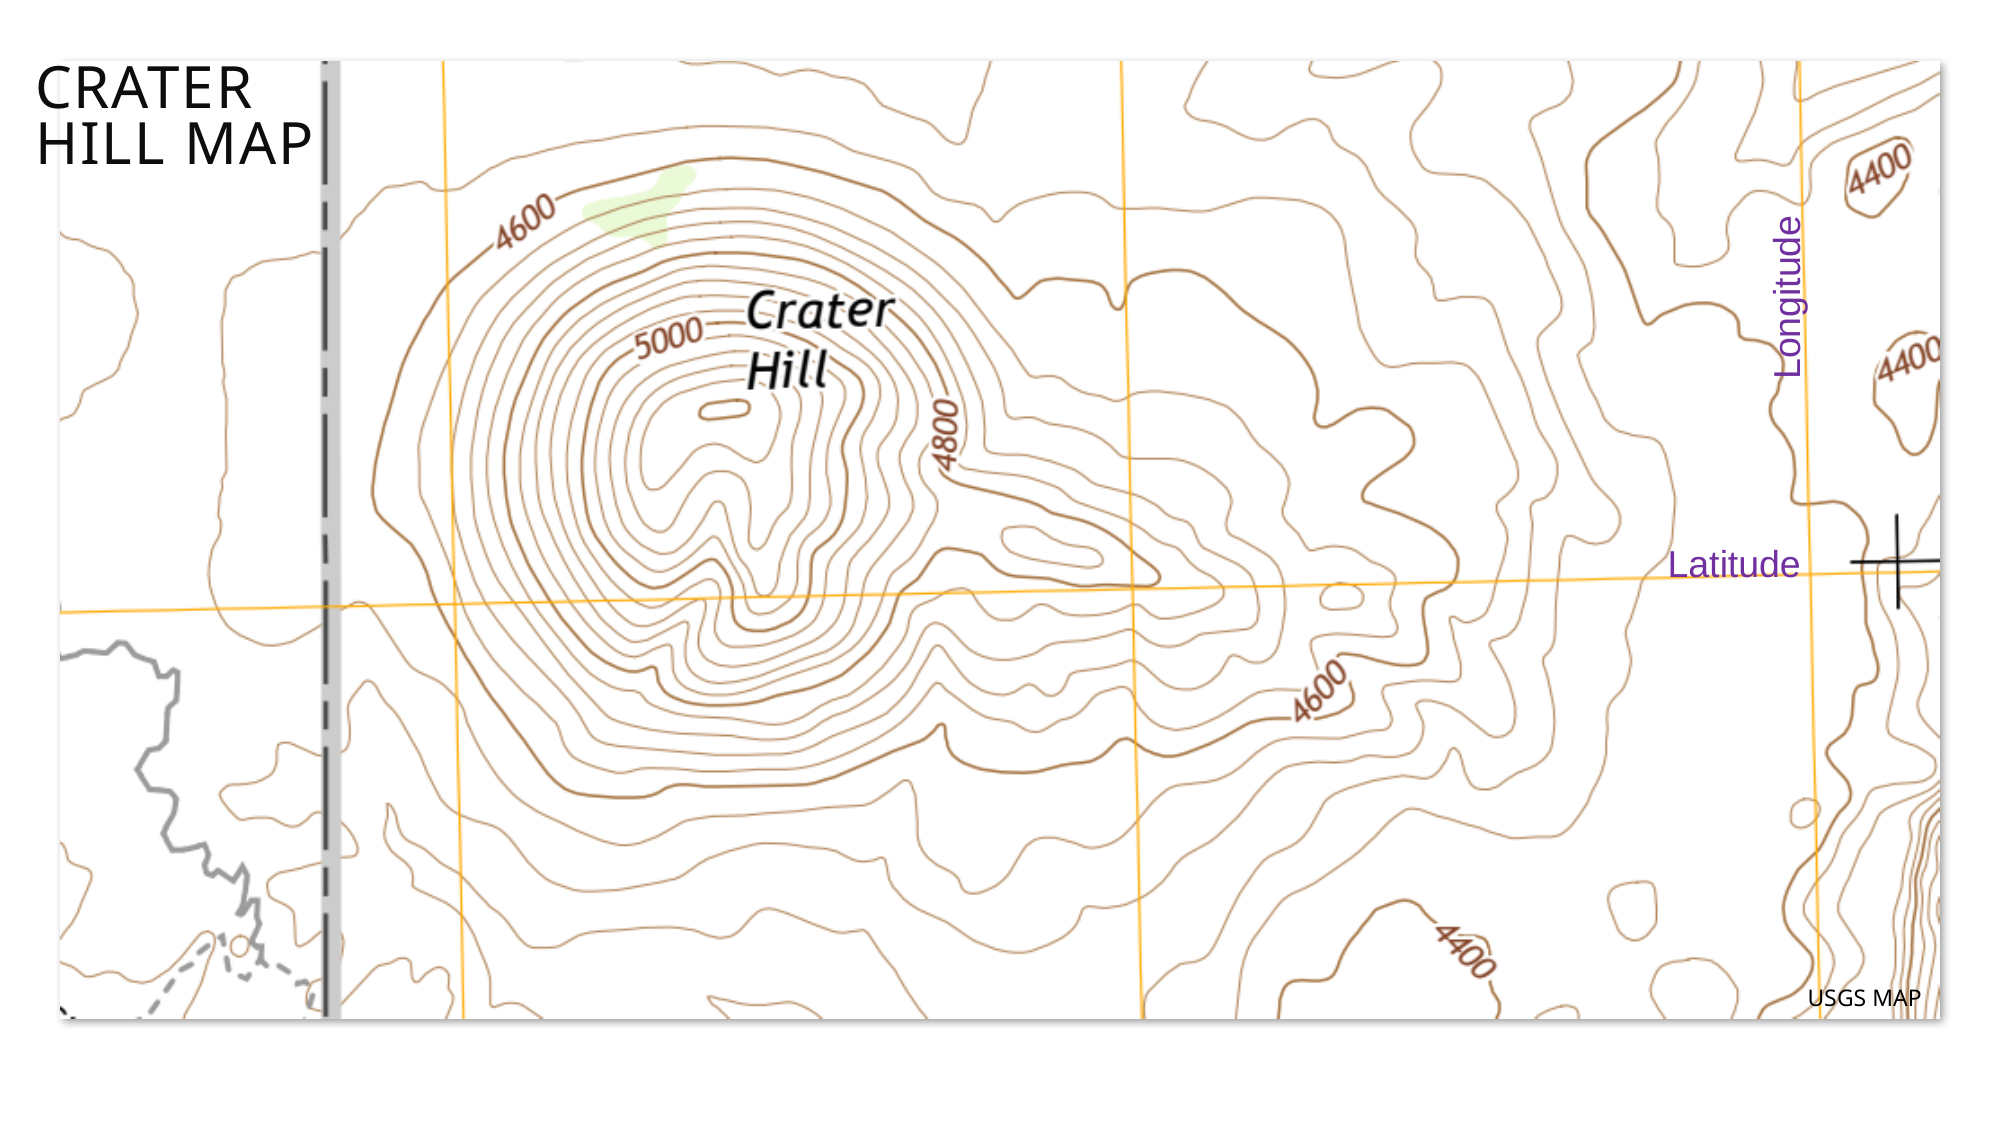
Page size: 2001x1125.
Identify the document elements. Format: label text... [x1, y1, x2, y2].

picture [60, 61, 1940, 1020]
title Crater hill map [19, 37, 373, 203]
